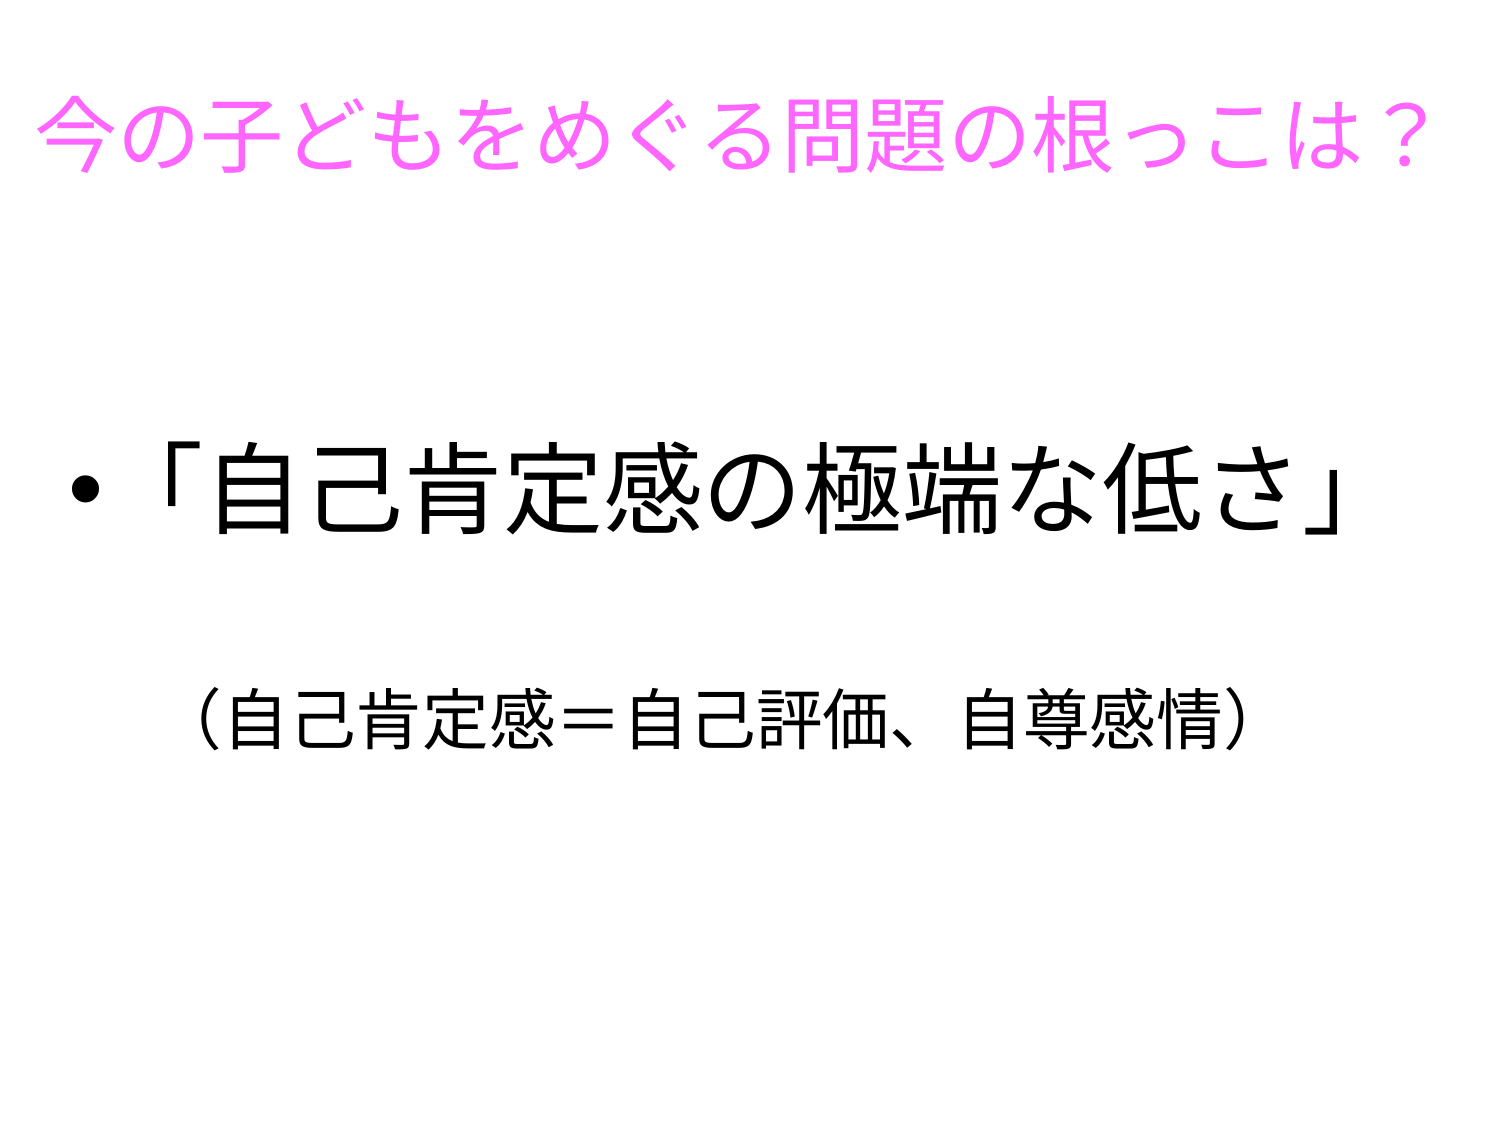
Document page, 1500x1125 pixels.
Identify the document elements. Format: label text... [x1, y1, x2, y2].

list 「自己肯定感の極端な低さ」 （自己肯定感＝自己評価、自尊感情） [53, 432, 1425, 1005]
title 今の子どもをめぐる問題の根っこは？ [0, 45, 1483, 233]
